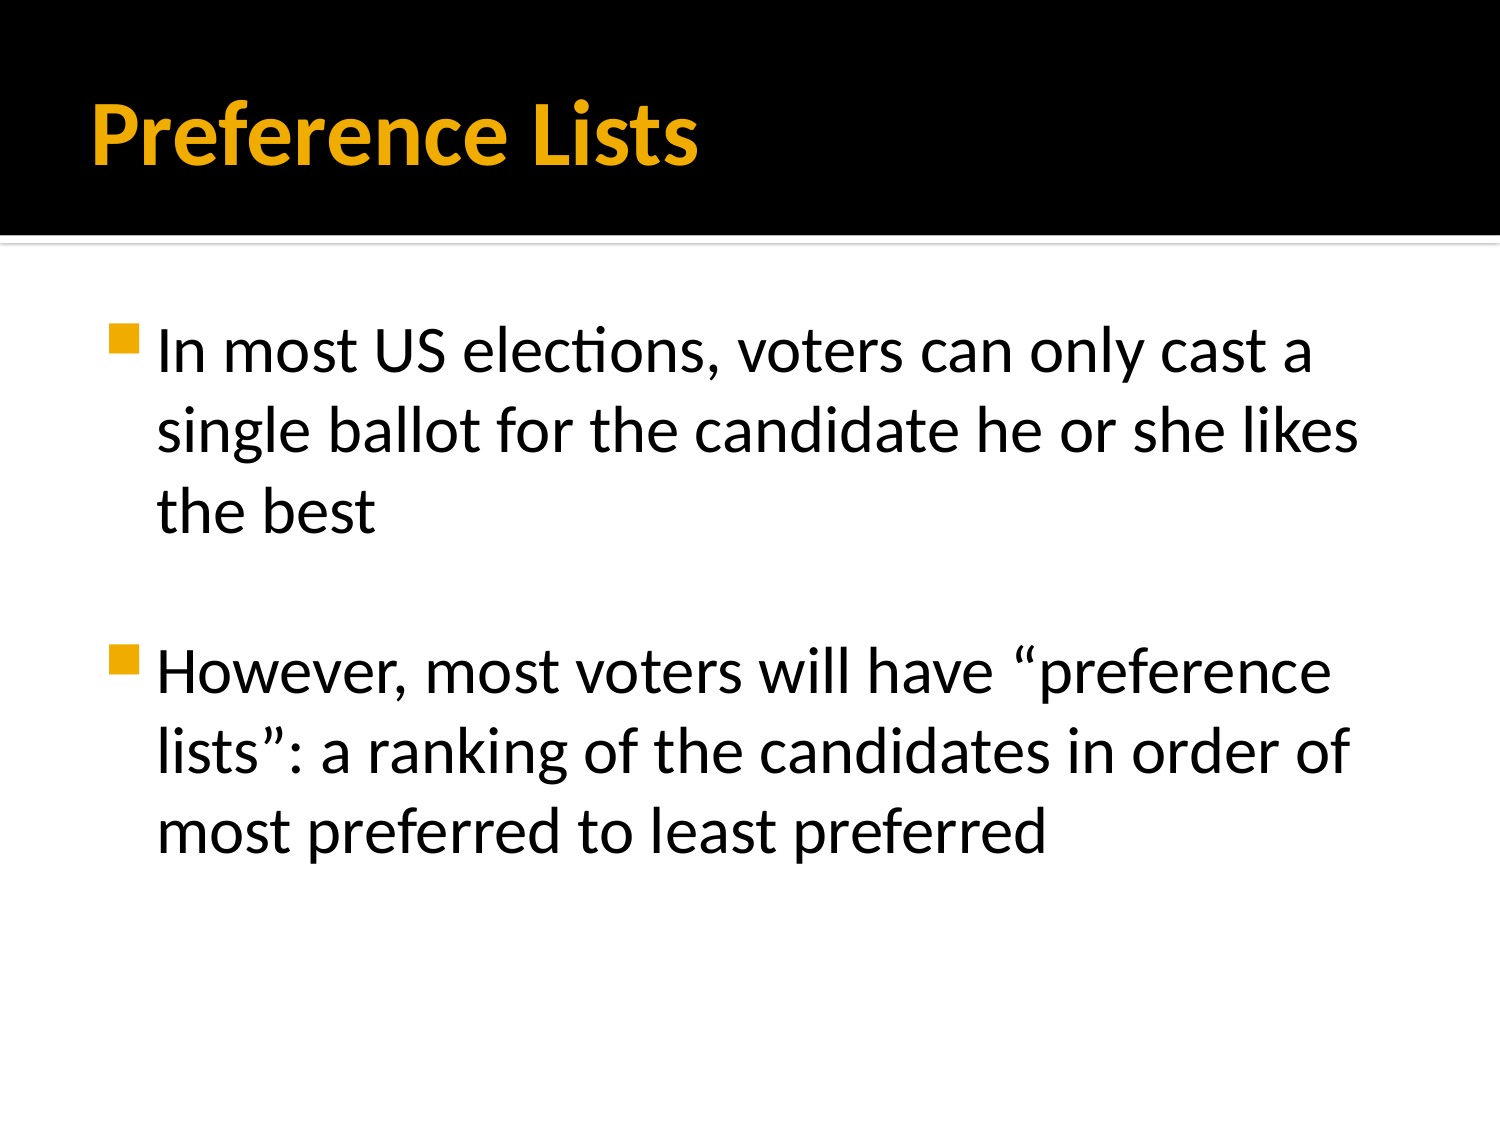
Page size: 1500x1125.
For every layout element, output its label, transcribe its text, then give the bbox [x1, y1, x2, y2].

title Preference Lists [75, 25, 1425, 231]
list In most US elections, voters can only cast a single ballot for the candidate he or she likes the best However, most voters will have “preference lists”: a ranking of the candidates in order of most preferred to least preferred [75, 291, 1425, 1050]
